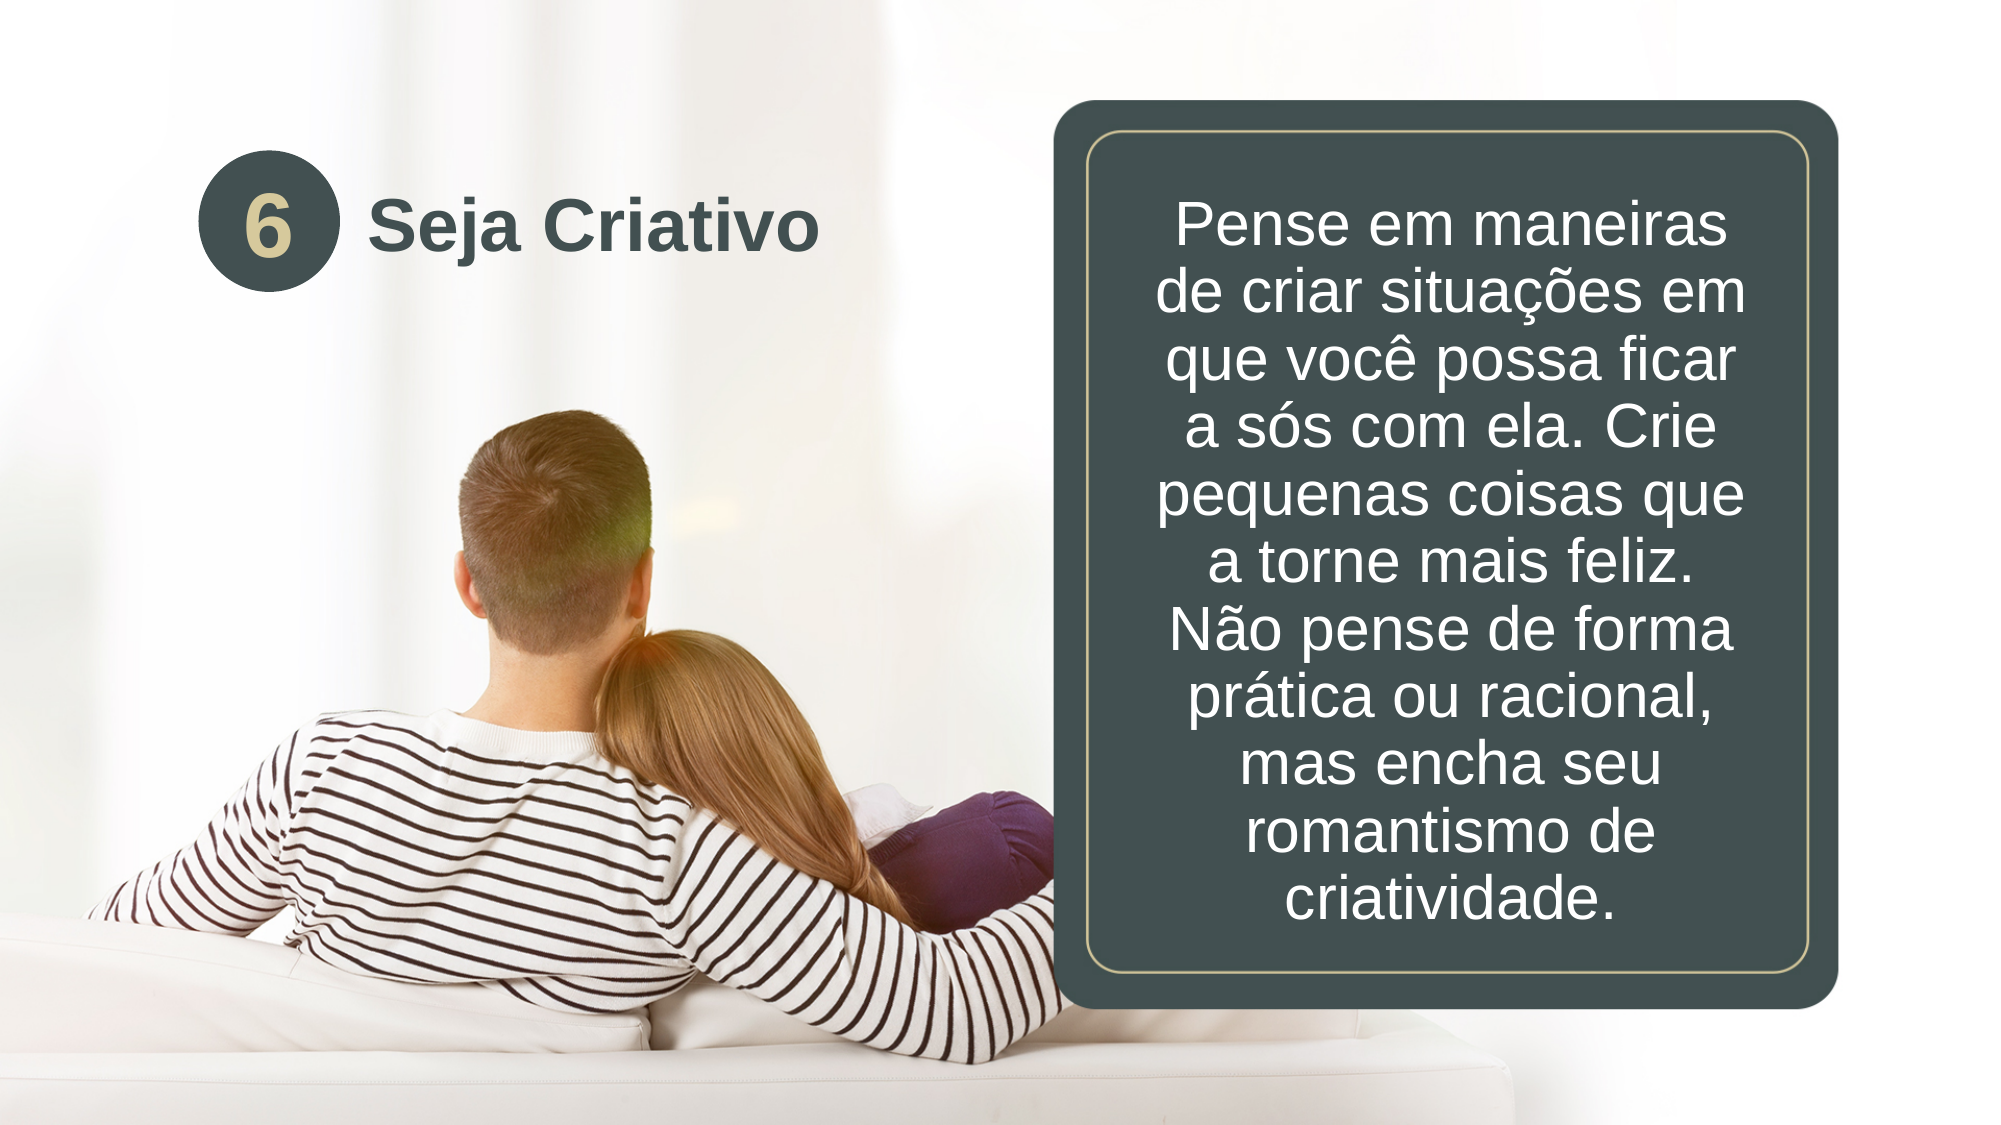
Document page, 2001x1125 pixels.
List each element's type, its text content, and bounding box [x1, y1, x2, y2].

picture [0, 0, 2001, 1125]
text_box 6 [197, 149, 342, 293]
text_box Seja Criativo [352, 138, 938, 316]
text_box Pense em maneiras de criar situações em que você possa ficar a sós com ela. Crie pequenas coisas que a torne mais feliz. Não pense de forma prática ou racional, mas encha seu romantismo de criatividade. [1138, 191, 1765, 934]
